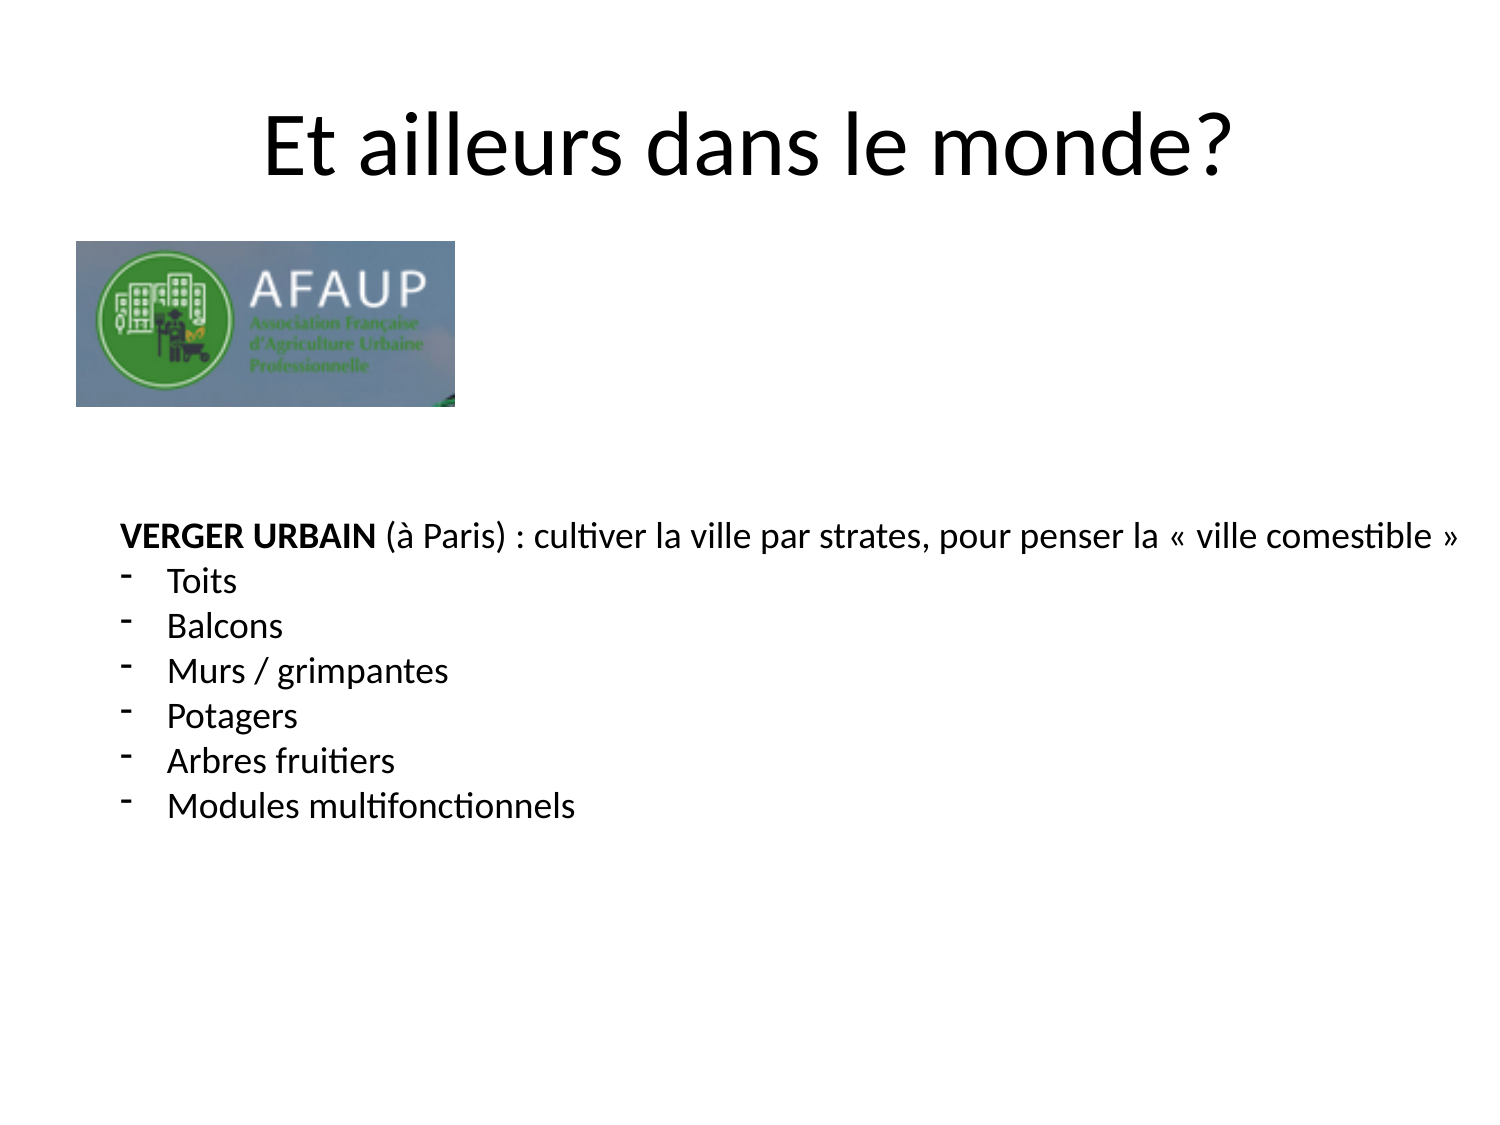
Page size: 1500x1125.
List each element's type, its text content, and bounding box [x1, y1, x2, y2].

text_box VERGER URBAIN (à Paris) : cultiver la ville par strates, pour penser la « ville comestible » Toits Balcons Murs / grimpantes Potagers Arbres fruitiers Modules multifonctionnels [105, 503, 1476, 879]
title Et ailleurs dans le monde? [75, 45, 1425, 233]
picture [76, 241, 455, 407]
